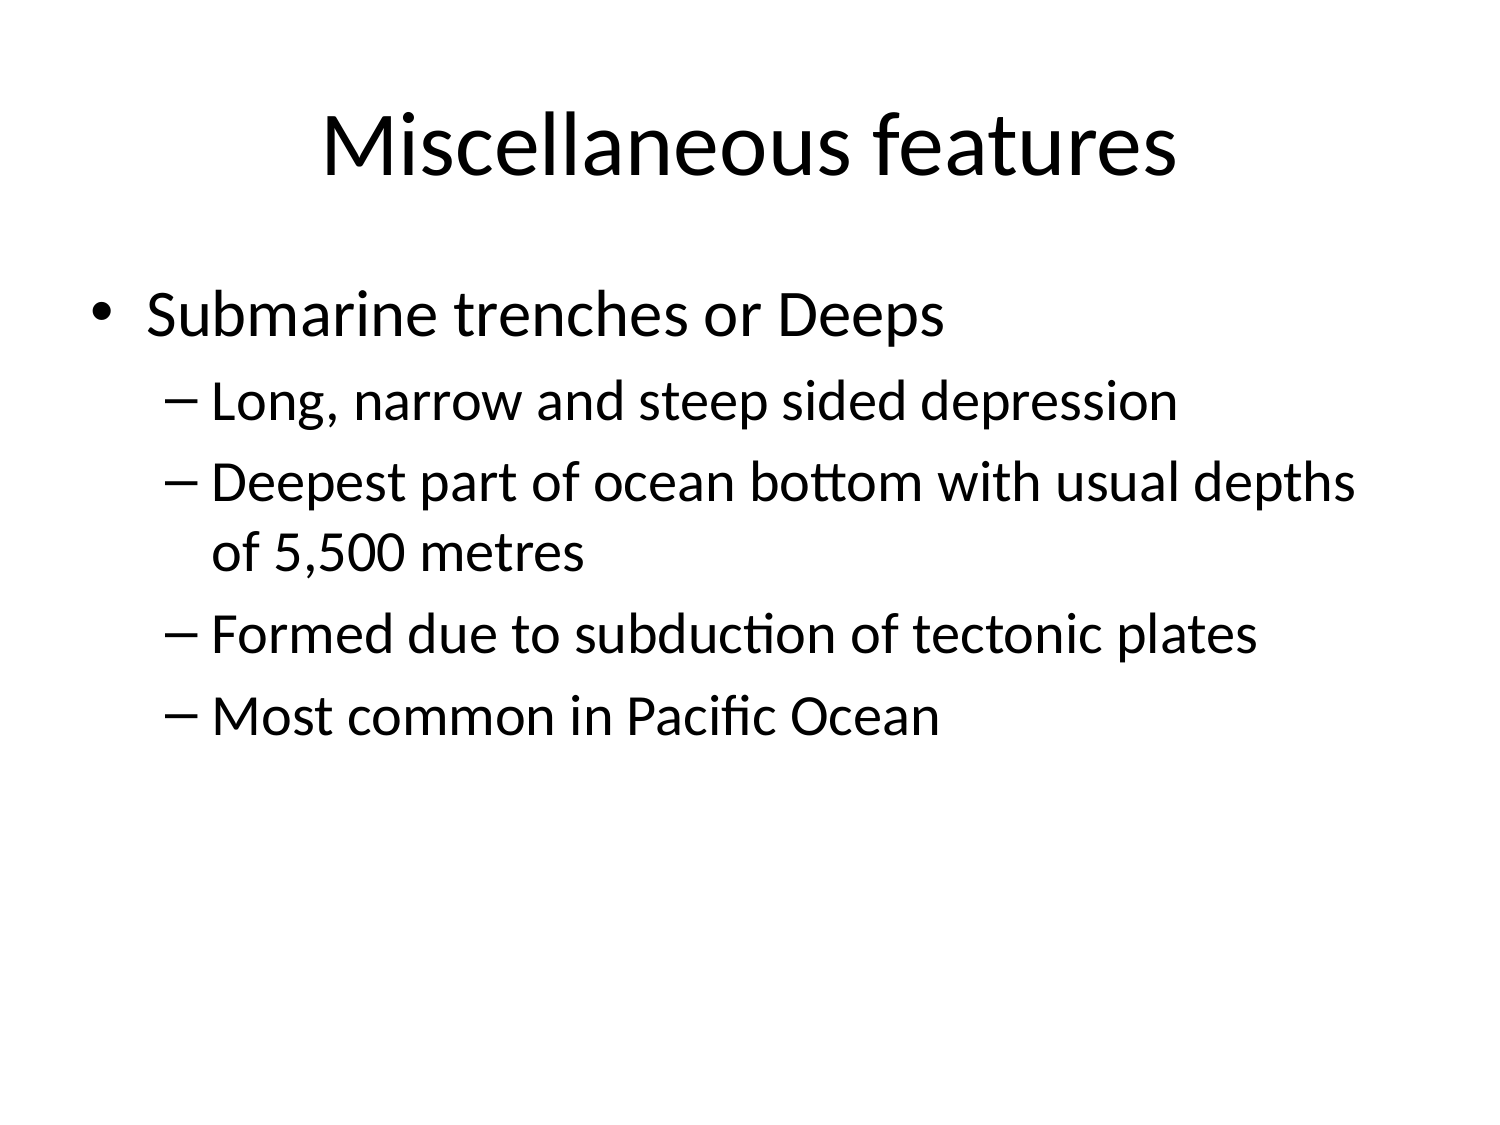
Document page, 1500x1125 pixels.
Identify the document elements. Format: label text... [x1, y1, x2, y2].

title Miscellaneous features [75, 45, 1425, 233]
list Submarine trenches or Deeps Long, narrow and steep sided depression Deepest part of ocean bottom with usual depths of 5,500 metres Formed due to subduction of tectonic plates Most common in Pacific Ocean [75, 262, 1425, 1005]
